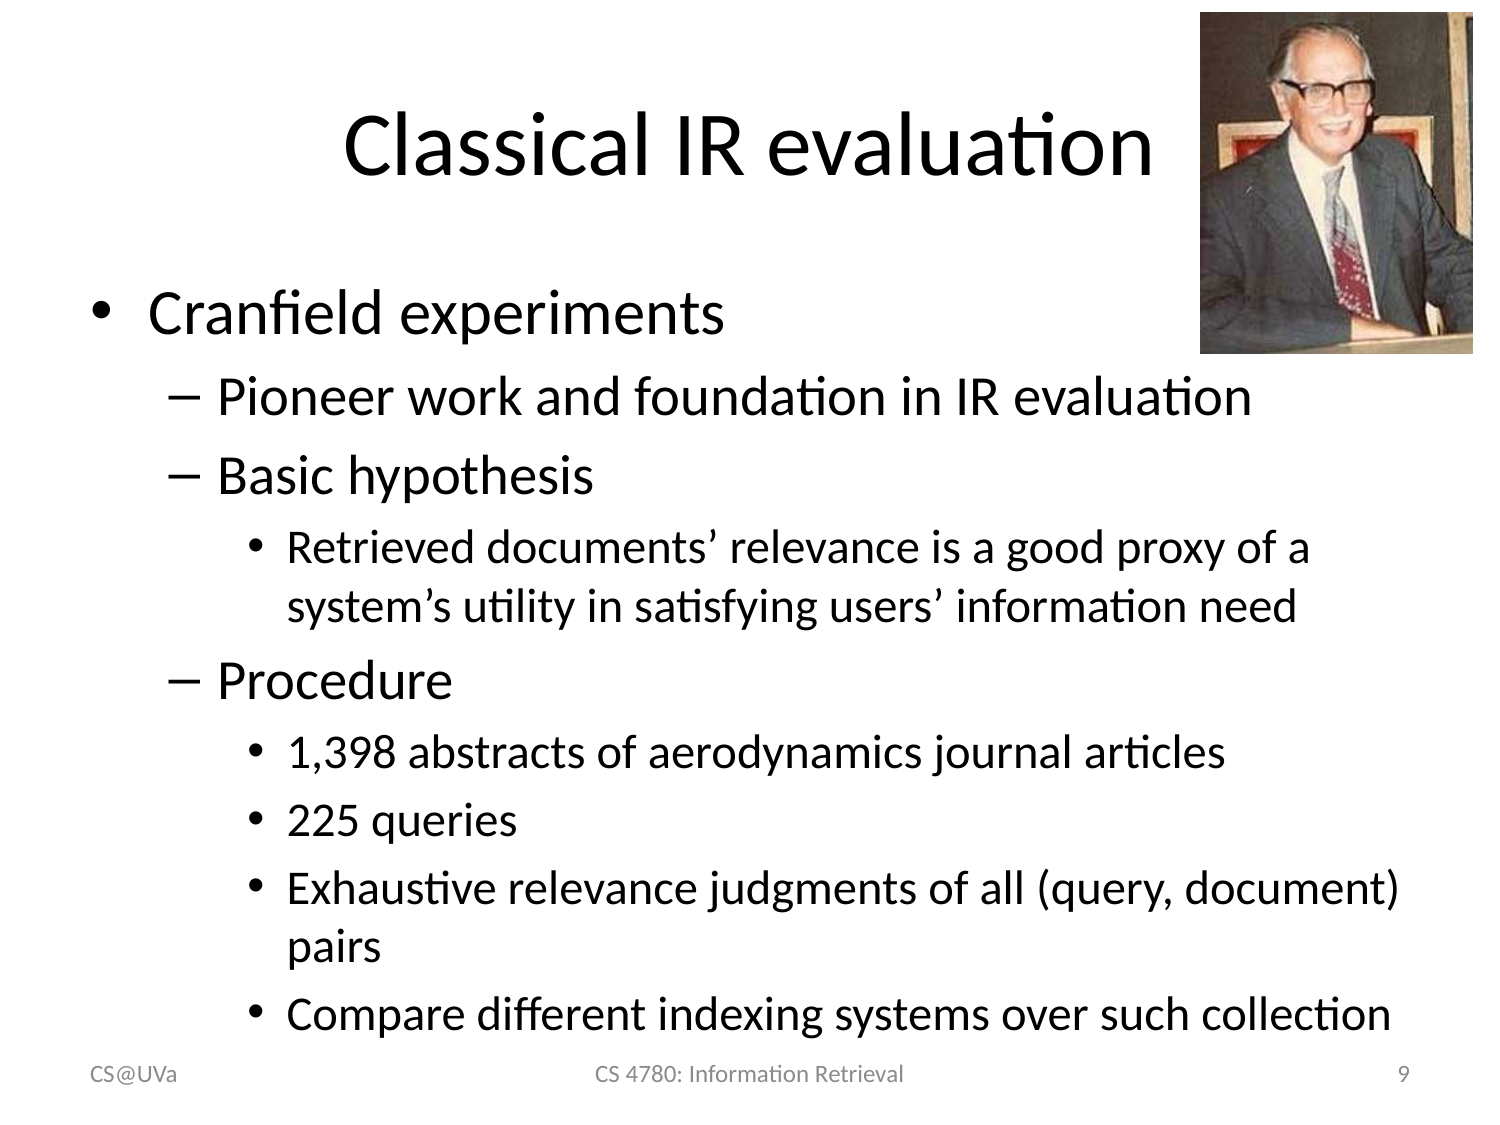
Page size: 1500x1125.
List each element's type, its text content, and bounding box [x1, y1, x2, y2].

slide_number 9 [1074, 1042, 1425, 1103]
title Classical IR evaluation [75, 45, 1194, 233]
slide_number CS@UVa [75, 1042, 425, 1103]
picture [1199, 12, 1473, 354]
footer CS 4780: Information Retrieval [512, 1042, 988, 1103]
list Cranfield experiments Pioneer work and foundation in IR evaluation Basic hypothesis Retrieved documents’ relevance is a good proxy of a system’s utility in satisfying users’ information need Procedure 1,398 abstracts of aerodynamics journal articles 225 queries Exhaustive relevance judgments of all (query, document) pairs Compare different indexing systems over such collection [75, 262, 1425, 1063]
